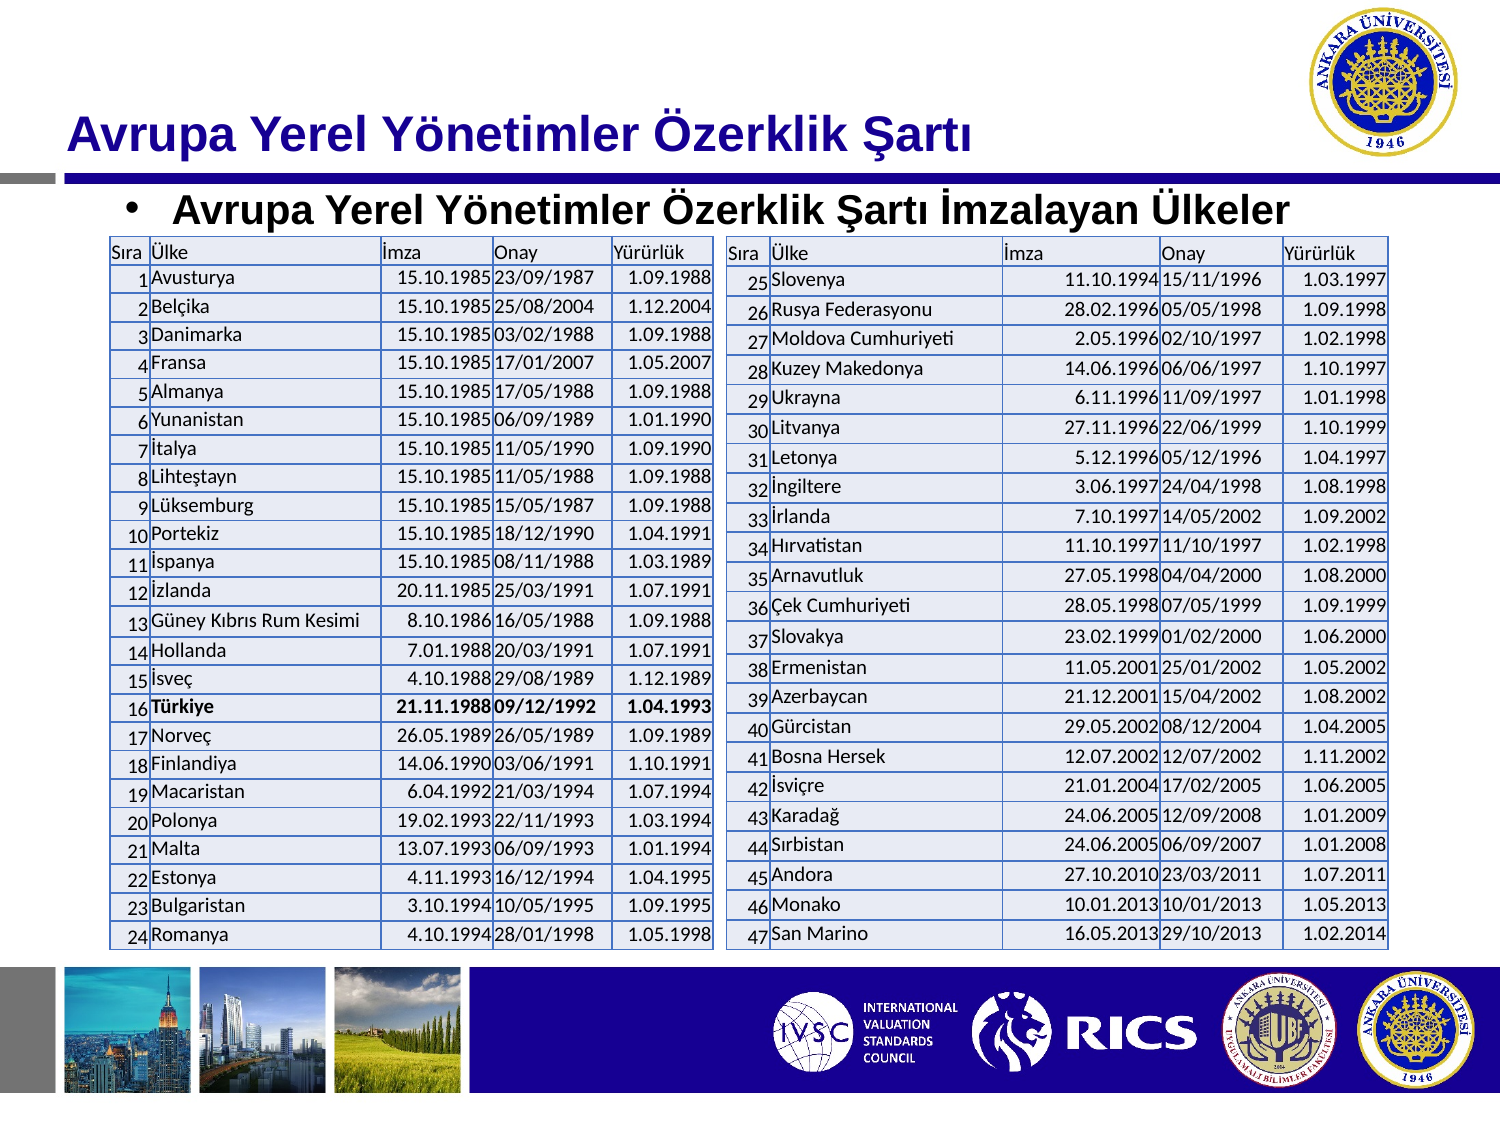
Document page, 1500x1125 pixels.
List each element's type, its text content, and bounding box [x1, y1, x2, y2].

table_cell 32 [727, 474, 769, 502]
table_cell 1.09.2002 [1284, 504, 1387, 531]
table_cell 1.10.1997 [1284, 356, 1387, 384]
table_cell 38 [727, 655, 769, 682]
table_cell İsveç [151, 666, 380, 693]
table_cell 17/05/1988 [494, 379, 611, 406]
table_cell 15/05/1987 [494, 493, 611, 520]
table_cell 28.02.1996 [1003, 297, 1159, 324]
table_cell 8 [111, 465, 149, 491]
table_cell Belçika [151, 294, 380, 321]
table_cell 1.06.2005 [1284, 773, 1387, 801]
table_cell Yunanistan [151, 408, 380, 434]
table_cell 11/05/1990 [494, 436, 611, 463]
table_cell 08/12/2004 [1161, 714, 1282, 741]
table_cell 21.12.2001 [1003, 684, 1159, 712]
table_cell 24.06.2005 [1003, 832, 1159, 860]
table_cell Çek Cumhuriyeti [771, 592, 1002, 620]
table_cell 46 [727, 891, 769, 919]
table_cell 1.02.1998 [1284, 533, 1387, 561]
table_cell 1.08.1998 [1284, 474, 1387, 502]
table_cell Avusturya [151, 266, 380, 292]
table_cell 15.10.1985 [382, 550, 492, 576]
table_cell 17/01/2007 [494, 351, 611, 378]
table_cell 10 [111, 521, 149, 548]
table_cell Ukrayna [771, 385, 1002, 413]
table_cell 17 [111, 723, 149, 750]
table_cell 12/09/2008 [1161, 802, 1282, 830]
table_cell 1.01.1994 [613, 837, 712, 863]
table_cell Letonya [771, 444, 1002, 472]
table_cell 1.04.2005 [1284, 714, 1387, 741]
table_cell 15.10.1985 [382, 379, 492, 406]
table_cell 5 [111, 379, 149, 406]
table_cell 1.01.1998 [1284, 385, 1387, 413]
table_cell 22 [111, 865, 149, 892]
table_cell 1.09.1988 [613, 379, 712, 406]
table_cell 27.11.1996 [1003, 415, 1159, 443]
table_cell 11/09/1997 [1161, 385, 1282, 413]
table_cell 1 [111, 266, 149, 292]
table_cell 1.03.1994 [613, 808, 712, 835]
table_cell 06/06/1997 [1161, 356, 1282, 384]
table_header Sıra [727, 237, 769, 265]
table_header Ülke [151, 237, 380, 264]
table_cell 7 [111, 436, 149, 463]
table_cell Bulgaristan [151, 894, 380, 920]
table_cell 1.04.1997 [1284, 444, 1387, 472]
table_cell 1.04.1993 [613, 695, 712, 721]
table_cell 37 [727, 622, 769, 653]
table_cell 47 [727, 921, 769, 949]
table_cell İrlanda [771, 504, 1002, 531]
table_cell 27.05.1998 [1003, 563, 1159, 591]
table_cell 1.09.1989 [613, 723, 712, 750]
table_cell 25 [727, 267, 769, 295]
table_cell 08/11/1988 [494, 550, 611, 576]
table_cell 7.01.1988 [382, 638, 492, 664]
table_cell Norveç [151, 723, 380, 750]
table_header İmza [382, 237, 492, 264]
table_cell 22/06/1999 [1161, 415, 1282, 443]
table_cell 07/05/1999 [1161, 592, 1282, 620]
table_cell 16/12/1994 [494, 865, 611, 892]
table_cell 44 [727, 832, 769, 860]
table_header Yürürlük [613, 237, 712, 264]
table_cell 12 [111, 578, 149, 605]
table_cell 6.04.1992 [382, 780, 492, 807]
table_cell 20/03/1991 [494, 638, 611, 664]
table_cell 15.10.1985 [382, 436, 492, 463]
text_box Avrupa Yerel Yönetimler Özerklik Şartı [51, 100, 1296, 198]
table_cell 1.09.1988 [613, 266, 712, 292]
table_cell 15.10.1985 [382, 351, 492, 378]
table_cell 42 [727, 773, 769, 801]
table_cell 1.04.1995 [613, 865, 712, 892]
table_cell 1.09.1990 [613, 436, 712, 463]
table_cell Lüksemburg [151, 493, 380, 520]
table_cell 43 [727, 802, 769, 830]
table_cell 15.10.1985 [382, 493, 492, 520]
table_cell Moldova Cumhuriyeti [771, 326, 1002, 354]
table_cell İzlanda [151, 578, 380, 605]
table_cell Macaristan [151, 780, 380, 807]
table_cell Almanya [151, 379, 380, 406]
table_cell 28 [727, 356, 769, 384]
table_cell 4.11.1993 [382, 865, 492, 892]
table_cell 1.07.2011 [1284, 862, 1387, 889]
table_cell 11/10/1997 [1161, 533, 1282, 561]
table_cell Litvanya [771, 415, 1002, 443]
table_cell Slovenya [771, 267, 1002, 295]
table_cell 1.01.2008 [1284, 832, 1387, 860]
table_cell 1.05.2007 [613, 351, 712, 378]
table_cell Danimarka [151, 323, 380, 349]
table_cell 6.11.1996 [1003, 385, 1159, 413]
table_cell 41 [727, 743, 769, 771]
table_cell 14/05/2002 [1161, 504, 1282, 531]
table_cell Finlandiya [151, 751, 380, 778]
table_cell 03/02/1988 [494, 323, 611, 349]
table_cell 1.07.1991 [613, 578, 712, 605]
table_cell 1.02.1998 [1284, 326, 1387, 354]
table_cell 1.03.1989 [613, 550, 712, 576]
table_cell 1.03.1997 [1284, 267, 1387, 295]
table_cell 27.10.2010 [1003, 862, 1159, 889]
table_cell Güney Kıbrıs Rum Kesimi [151, 607, 380, 636]
table_header İmza [1003, 237, 1159, 265]
table_cell Arnavutluk [771, 563, 1002, 591]
table_cell 1.01.1990 [613, 408, 712, 434]
table_cell 29/08/1989 [494, 666, 611, 693]
table_cell 06/09/1989 [494, 408, 611, 434]
table_cell 2.05.1996 [1003, 326, 1159, 354]
table_cell Rusya Federasyonu [771, 297, 1002, 324]
table_cell 25/08/2004 [494, 294, 611, 321]
table_cell 1.06.2000 [1284, 622, 1387, 653]
table_cell 7.10.1997 [1003, 504, 1159, 531]
table_cell 14.06.1990 [382, 751, 492, 778]
table_cell 5.12.1996 [1003, 444, 1159, 472]
table_cell 16.05.2013 [1003, 921, 1159, 949]
table_cell 36 [727, 592, 769, 620]
table_cell İsviçre [771, 773, 1002, 801]
table_cell 11.10.1994 [1003, 267, 1159, 295]
table_cell 6 [111, 408, 149, 434]
table_cell 09/12/1992 [494, 695, 611, 721]
table_cell 14.06.1996 [1003, 356, 1159, 384]
table_cell San Marino [771, 921, 1002, 949]
table_cell 1.09.1988 [613, 323, 712, 349]
table_cell Lihteştayn [151, 465, 380, 491]
table_cell Romanya [151, 922, 380, 949]
table_cell 16/05/1988 [494, 607, 611, 636]
table_cell 1.09.1988 [613, 493, 712, 520]
text_box Avrupa Yerel Yönetimler Özerklik Şartı İmzalayan Ülkeler [109, 175, 1500, 340]
table_cell 1.04.1991 [613, 521, 712, 548]
table_cell 15/11/1996 [1161, 267, 1282, 295]
table_cell 15.10.1985 [382, 266, 492, 292]
table_cell 8.10.1986 [382, 607, 492, 636]
table_header Yürürlük [1284, 237, 1387, 265]
table_cell 11/05/1988 [494, 465, 611, 491]
table_cell 12.07.2002 [1003, 743, 1159, 771]
table_cell 24.06.2005 [1003, 802, 1159, 830]
table_cell 1.05.2013 [1284, 891, 1387, 919]
table_cell İspanya [151, 550, 380, 576]
table_cell 9 [111, 493, 149, 520]
table_cell 24 [111, 922, 149, 949]
table_cell 24/04/1998 [1161, 474, 1282, 502]
table_cell 04/04/2000 [1161, 563, 1282, 591]
table_cell Kuzey Makedonya [771, 356, 1002, 384]
table_cell Azerbaycan [771, 684, 1002, 712]
table_cell 21 [111, 837, 149, 863]
table_cell Türkiye [151, 695, 380, 721]
table_cell 21.11.1988 [382, 695, 492, 721]
table_cell 23.02.1999 [1003, 622, 1159, 653]
table_cell 45 [727, 862, 769, 889]
table_cell 21.01.2004 [1003, 773, 1159, 801]
table_cell 13.07.1993 [382, 837, 492, 863]
table_cell 40 [727, 714, 769, 741]
table_cell Karadağ [771, 802, 1002, 830]
table_cell 06/09/1993 [494, 837, 611, 863]
table_cell 11.05.2001 [1003, 655, 1159, 682]
table_cell 4.10.1988 [382, 666, 492, 693]
table_cell 30 [727, 415, 769, 443]
table_cell 15.10.1985 [382, 294, 492, 321]
table_cell 33 [727, 504, 769, 531]
table_cell 12/07/2002 [1161, 743, 1282, 771]
table_header Onay [494, 237, 611, 264]
table_cell 21/03/1994 [494, 780, 611, 807]
table_cell 14 [111, 638, 149, 664]
table_cell 1.09.1999 [1284, 592, 1387, 620]
table_cell 1.07.1994 [613, 780, 712, 807]
table_cell Sırbistan [771, 832, 1002, 860]
table_cell Bosna Hersek [771, 743, 1002, 771]
table_cell 3.10.1994 [382, 894, 492, 920]
table_cell 3 [111, 323, 149, 349]
table_cell 2 [111, 294, 149, 321]
table_cell 1.09.1988 [613, 465, 712, 491]
table_cell 15/04/2002 [1161, 684, 1282, 712]
table_cell Monako [771, 891, 1002, 919]
table_cell 1.09.1998 [1284, 297, 1387, 324]
table_cell 4 [111, 351, 149, 378]
table_cell İngiltere [771, 474, 1002, 502]
table_cell 03/06/1991 [494, 751, 611, 778]
table_cell 01/02/2000 [1161, 622, 1282, 653]
table_cell 3.06.1997 [1003, 474, 1159, 502]
table_cell 15.10.1985 [382, 521, 492, 548]
table_cell Hırvatistan [771, 533, 1002, 561]
table_cell 05/12/1996 [1161, 444, 1282, 472]
table_cell 15.10.1985 [382, 408, 492, 434]
table_cell 02/10/1997 [1161, 326, 1282, 354]
table_cell 15.10.1985 [382, 465, 492, 491]
table_cell 05/05/1998 [1161, 297, 1282, 324]
table_cell Ermenistan [771, 655, 1002, 682]
table_cell 26/05/1989 [494, 723, 611, 750]
table_cell 29 [727, 385, 769, 413]
table_cell 1.10.1991 [613, 751, 712, 778]
table_cell Portekiz [151, 521, 380, 548]
table_cell 1.08.2002 [1284, 684, 1387, 712]
table_header Ülke [771, 237, 1002, 265]
table_cell 31 [727, 444, 769, 472]
table_cell 4.10.1994 [382, 922, 492, 949]
table_cell 26 [727, 297, 769, 324]
table_cell Malta [151, 837, 380, 863]
table_header Sıra [111, 237, 149, 264]
table_cell 11.10.1997 [1003, 533, 1159, 561]
table_cell Polonya [151, 808, 380, 835]
table_cell Fransa [151, 351, 380, 378]
table_cell 19 [111, 780, 149, 807]
table_cell 23 [111, 894, 149, 920]
table_cell Gürcistan [771, 714, 1002, 741]
table_cell 10/05/1995 [494, 894, 611, 920]
table_cell 11 [111, 550, 149, 576]
table_cell 35 [727, 563, 769, 591]
table_cell 1.08.2000 [1284, 563, 1387, 591]
table_cell 1.09.1988 [613, 607, 712, 636]
table_cell 1.09.1995 [613, 894, 712, 920]
table_cell 1.01.2009 [1284, 802, 1387, 830]
table_cell 19.02.1993 [382, 808, 492, 835]
table_cell Estonya [151, 865, 380, 892]
table_cell 10.01.2013 [1003, 891, 1159, 919]
table_cell 39 [727, 684, 769, 712]
table_cell İtalya [151, 436, 380, 463]
table_cell 1.10.1999 [1284, 415, 1387, 443]
table_cell 18/12/1990 [494, 521, 611, 548]
table_cell 23/09/1987 [494, 266, 611, 292]
table_cell 27 [727, 326, 769, 354]
table_cell 22/11/1993 [494, 808, 611, 835]
table_cell 23/03/2011 [1161, 862, 1282, 889]
table_cell Andora [771, 862, 1002, 889]
table_cell 28/01/1998 [494, 922, 611, 949]
table_cell Hollanda [151, 638, 380, 664]
table_cell 15.10.1985 [382, 323, 492, 349]
table_header Onay [1161, 237, 1282, 265]
table_cell 25/01/2002 [1161, 655, 1282, 682]
table_cell Slovakya [771, 622, 1002, 653]
table_cell 25/03/1991 [494, 578, 611, 605]
table_cell 16 [111, 695, 149, 721]
table_cell 1.11.2002 [1284, 743, 1387, 771]
picture [0, 0, 1500, 1125]
table_cell 06/09/2007 [1161, 832, 1282, 860]
table_cell 1.02.2014 [1284, 921, 1387, 949]
table_cell 20.11.1985 [382, 578, 492, 605]
table_cell 20 [111, 808, 149, 835]
table_cell 1.12.1989 [613, 666, 712, 693]
table_cell 1.05.1998 [613, 922, 712, 949]
table_cell 1.12.2004 [613, 294, 712, 321]
table_cell 13 [111, 607, 149, 636]
table_cell 10/01/2013 [1161, 891, 1282, 919]
table_cell 29.05.2002 [1003, 714, 1159, 741]
table_cell 15 [111, 666, 149, 693]
table_cell 17/02/2005 [1161, 773, 1282, 801]
table_cell 26.05.1989 [382, 723, 492, 750]
table_cell 18 [111, 751, 149, 778]
table_cell 34 [727, 533, 769, 561]
table_cell 1.07.1991 [613, 638, 712, 664]
table_cell 28.05.1998 [1003, 592, 1159, 620]
table_cell 1.05.2002 [1284, 655, 1387, 682]
table_cell 29/10/2013 [1161, 921, 1282, 949]
